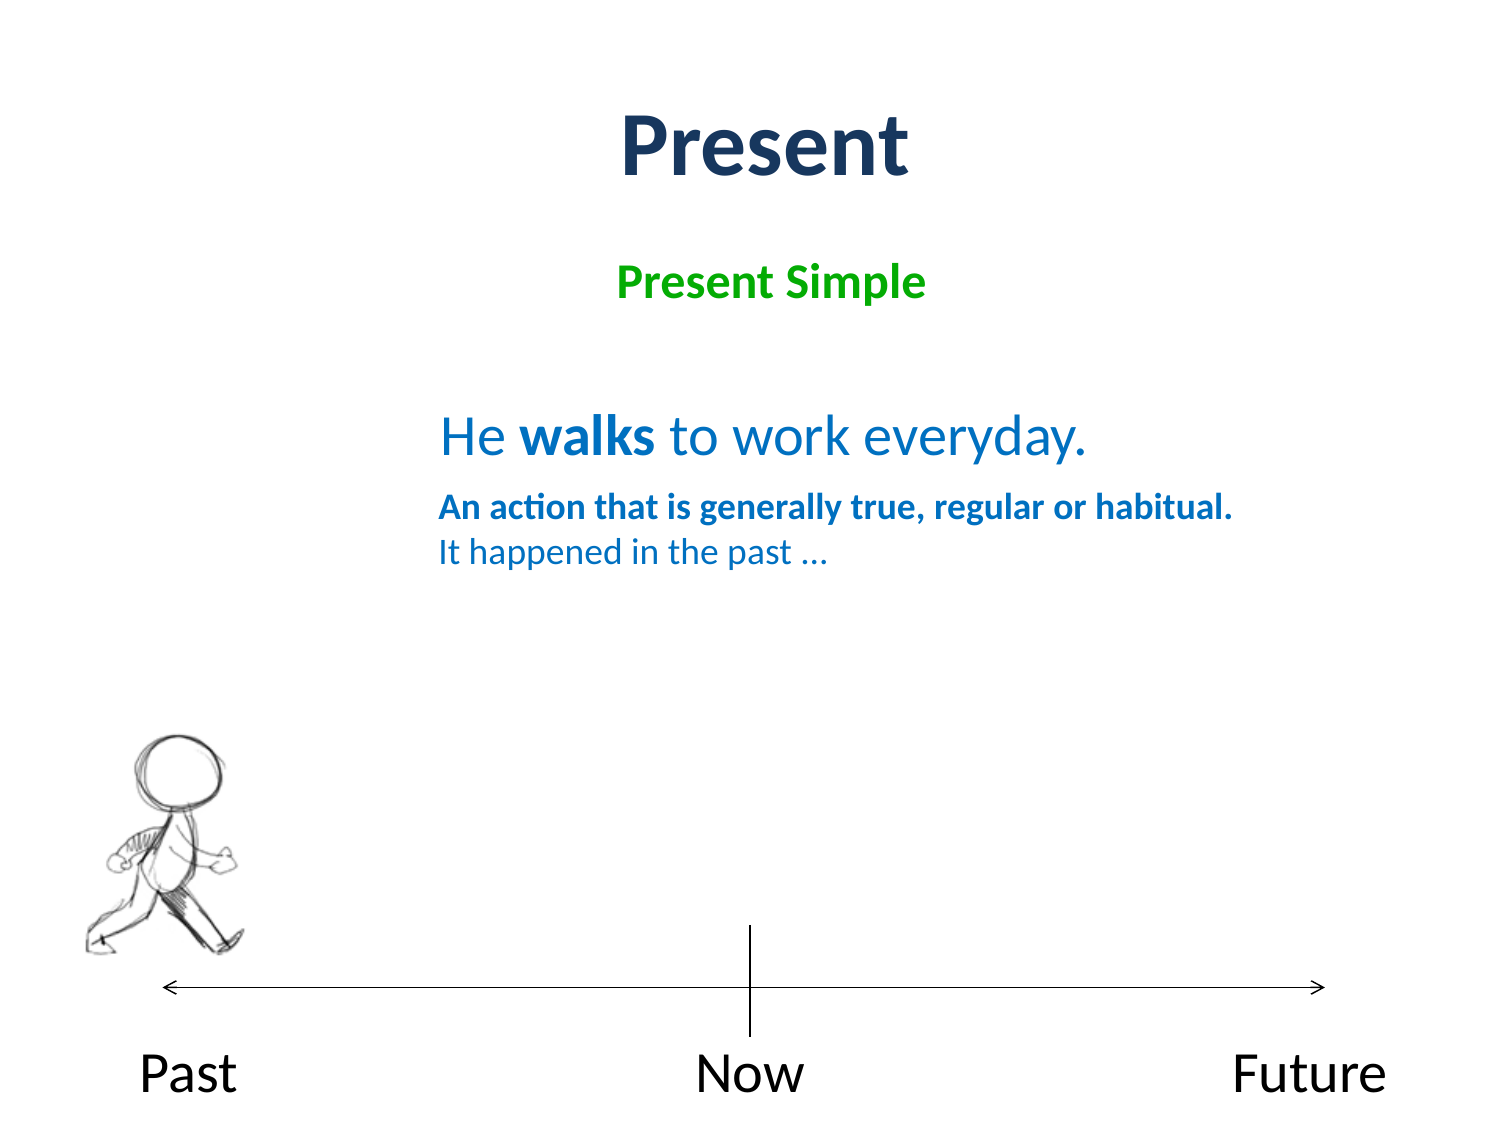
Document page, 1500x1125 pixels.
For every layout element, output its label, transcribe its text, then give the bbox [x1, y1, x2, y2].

text_box Past [125, 1026, 267, 1112]
text_box An action that is generally true, regular or habitual. It happened in the past ... [423, 474, 1250, 580]
text_box He walks to work everyday. [426, 389, 1104, 474]
picture [35, 715, 290, 957]
text_box Future [1217, 1026, 1472, 1112]
text_box Present Simple [601, 241, 942, 317]
text_box Now [679, 1026, 821, 1112]
title Present [90, 45, 1441, 233]
